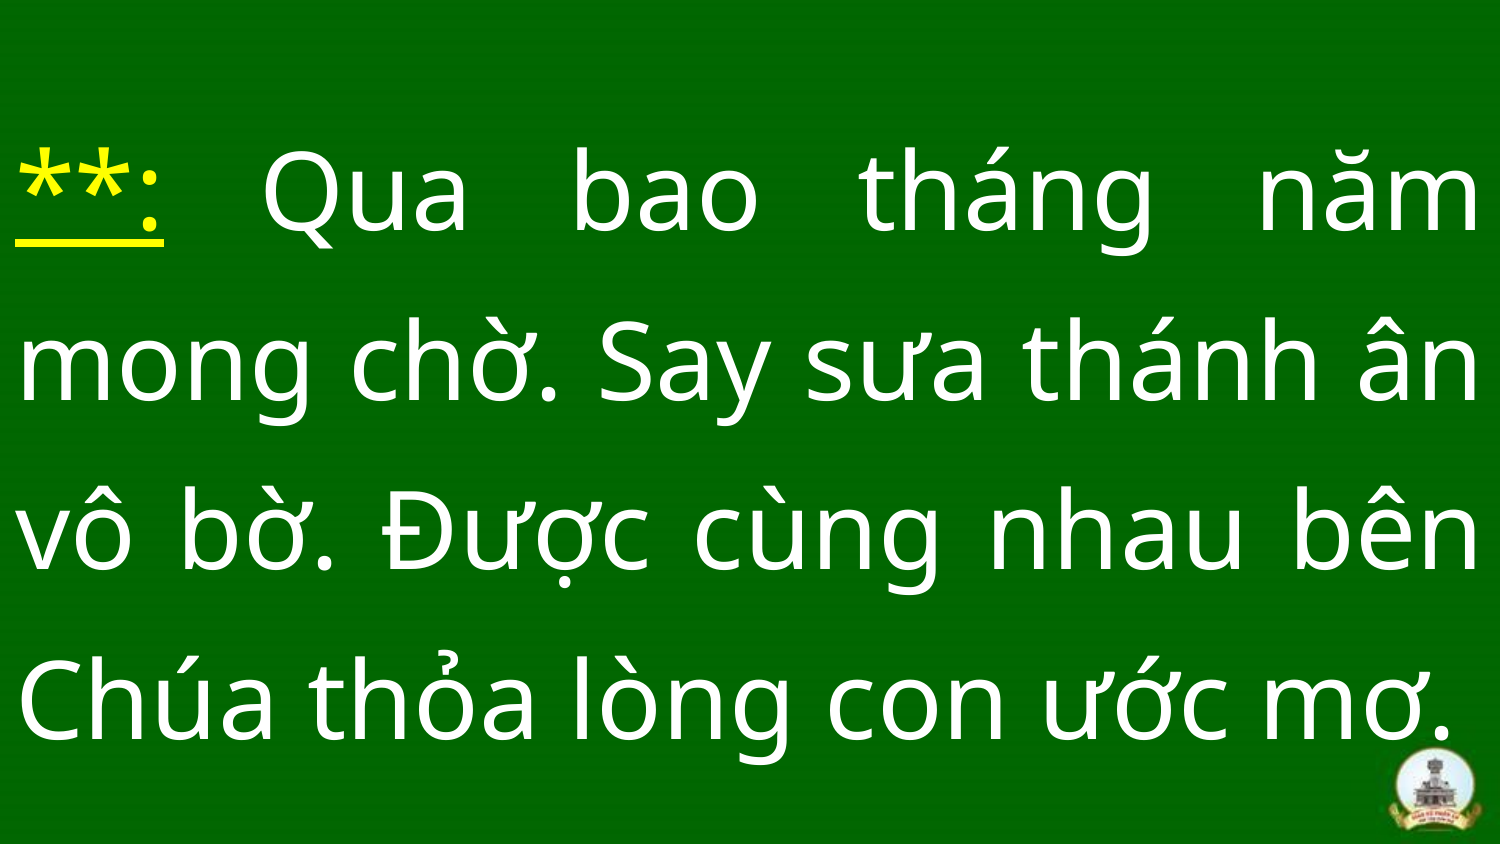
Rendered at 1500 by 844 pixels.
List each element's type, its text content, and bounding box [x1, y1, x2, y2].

subtitle **: Qua bao tháng năm mong chờ. Say sưa thánh ân vô bờ. Được cùng nhau bên Chúa thỏa lòng con ước mơ. [0, 0, 1500, 844]
